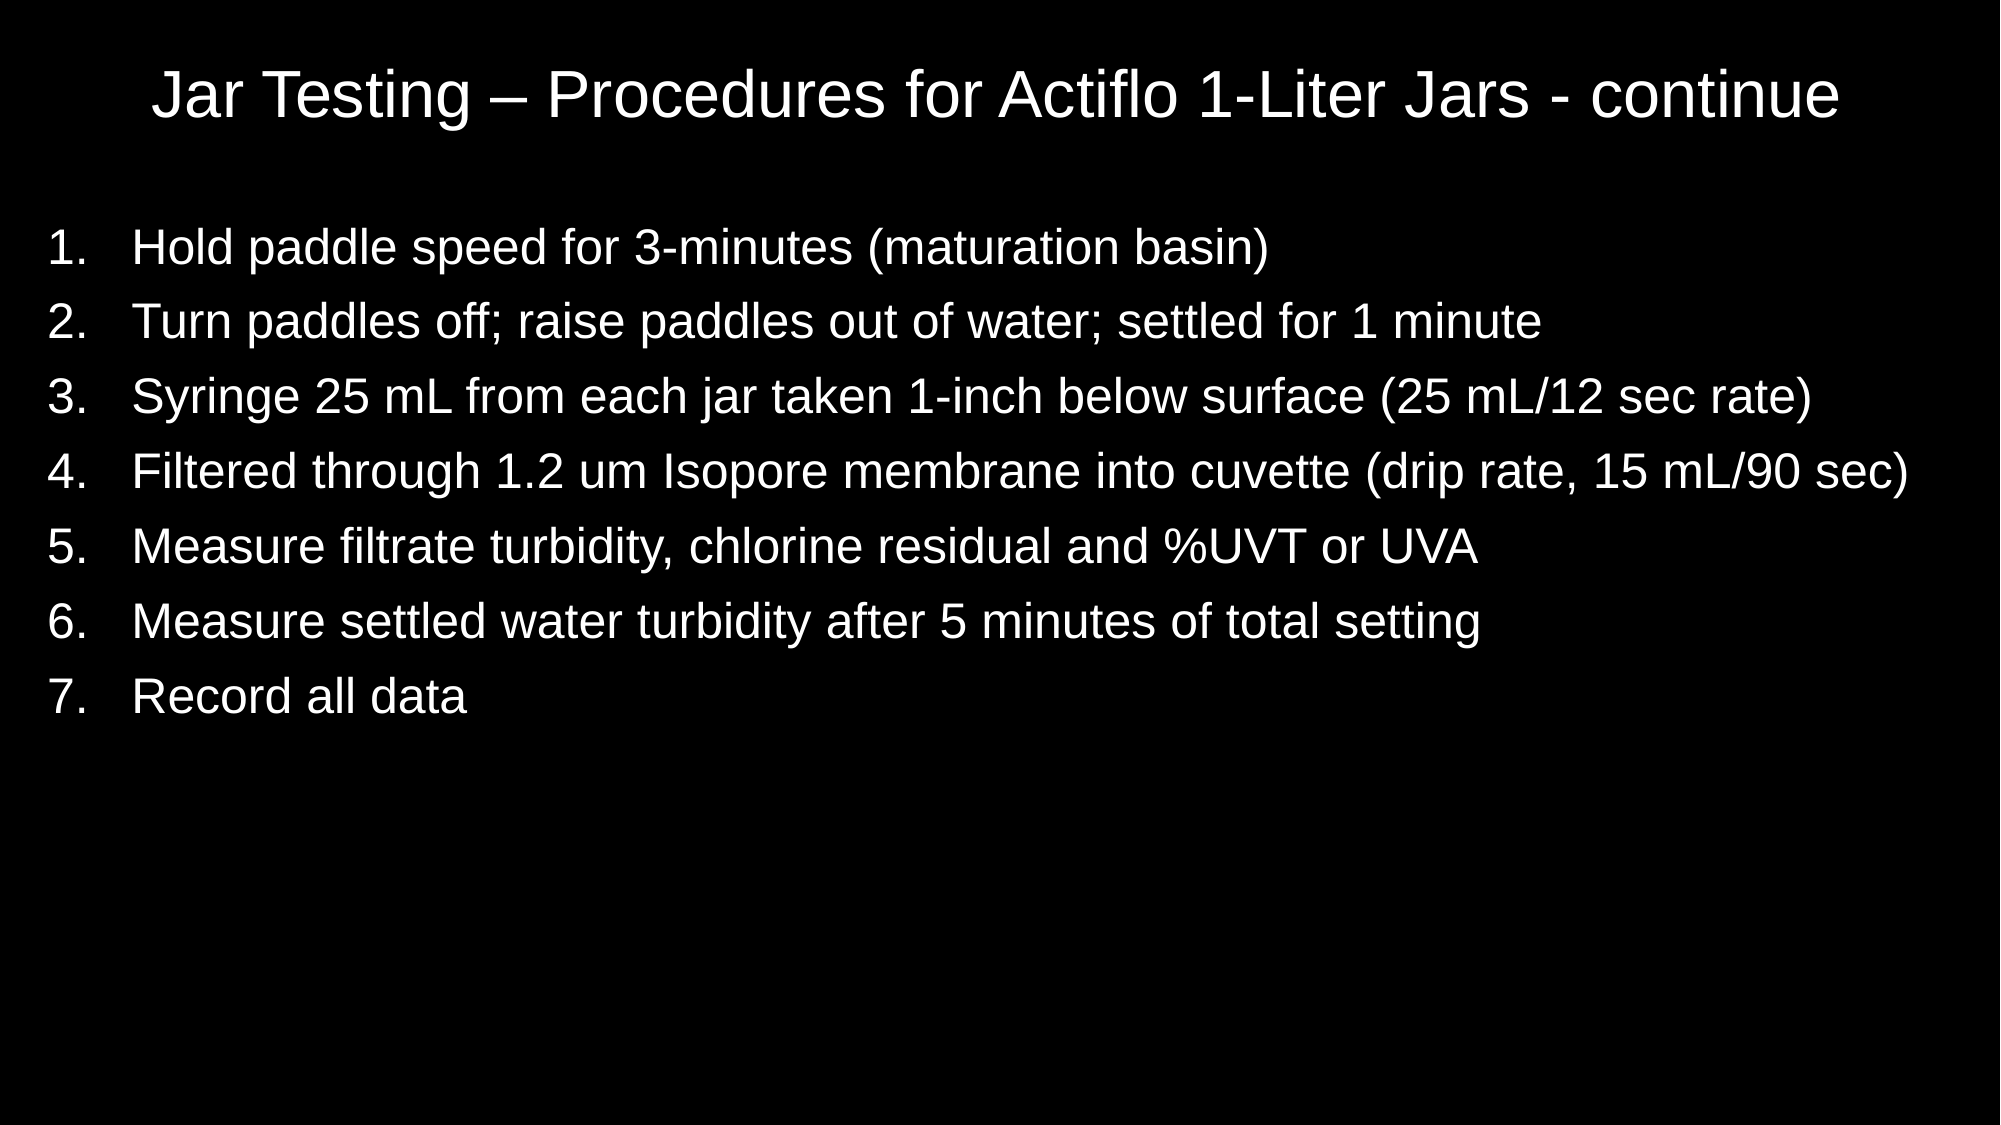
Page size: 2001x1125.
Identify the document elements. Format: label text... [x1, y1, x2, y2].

list Hold paddle speed for 3-minutes (maturation basin) Turn paddles off; raise paddles out of water; settled for 1 minute Syringe 25 mL from each jar taken 1-inch below surface (25 mL/12 sec rate) Filtered through 1.2 um Isopore membrane into cuvette (drip rate, 15 mL/90 sec) Measure filtrate turbidity, chlorine residual and %UVT or UVA Measure settled water turbidity after 5 minutes of total setting Record all data [32, 213, 1972, 1066]
title Jar Testing – Procedures for Actiflo 1-Liter Jars - continue [136, 16, 1863, 177]
